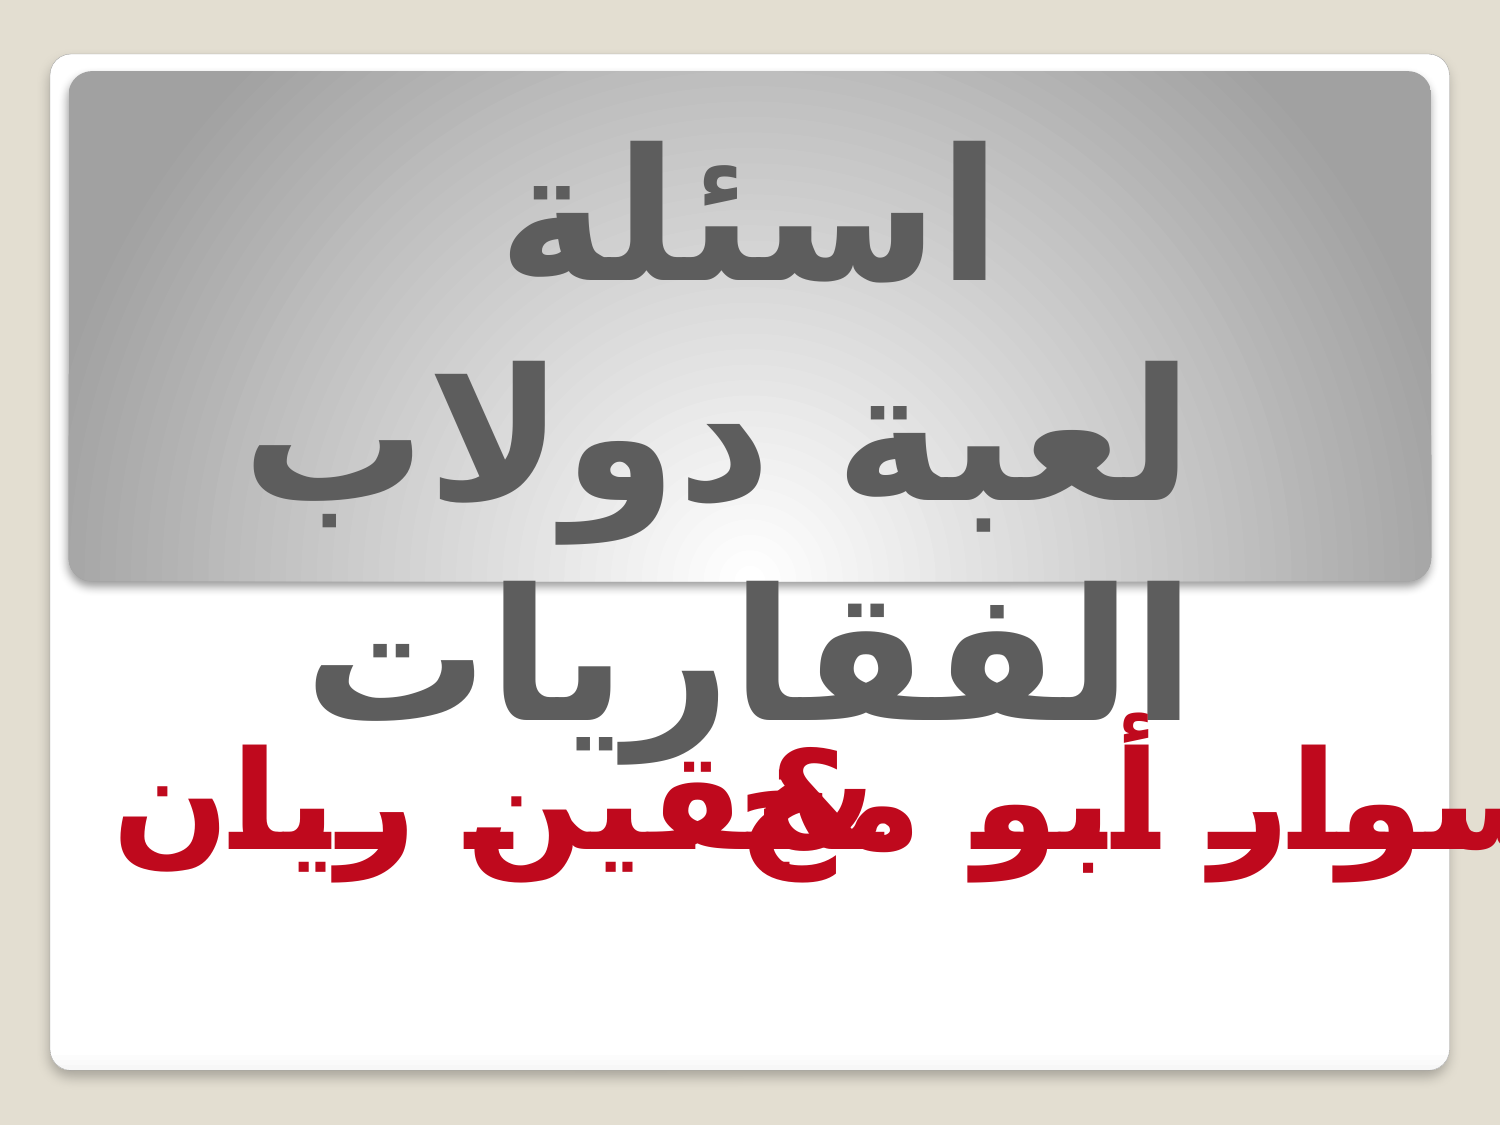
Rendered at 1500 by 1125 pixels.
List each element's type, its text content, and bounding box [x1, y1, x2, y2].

text_box يقين ريان [98, 704, 816, 885]
text_box سوار أبو مخ [892, 704, 1500, 885]
text_box & [816, 704, 892, 885]
text_box اسئلة لعبة دولاب الفقاريات [53, 89, 1447, 765]
